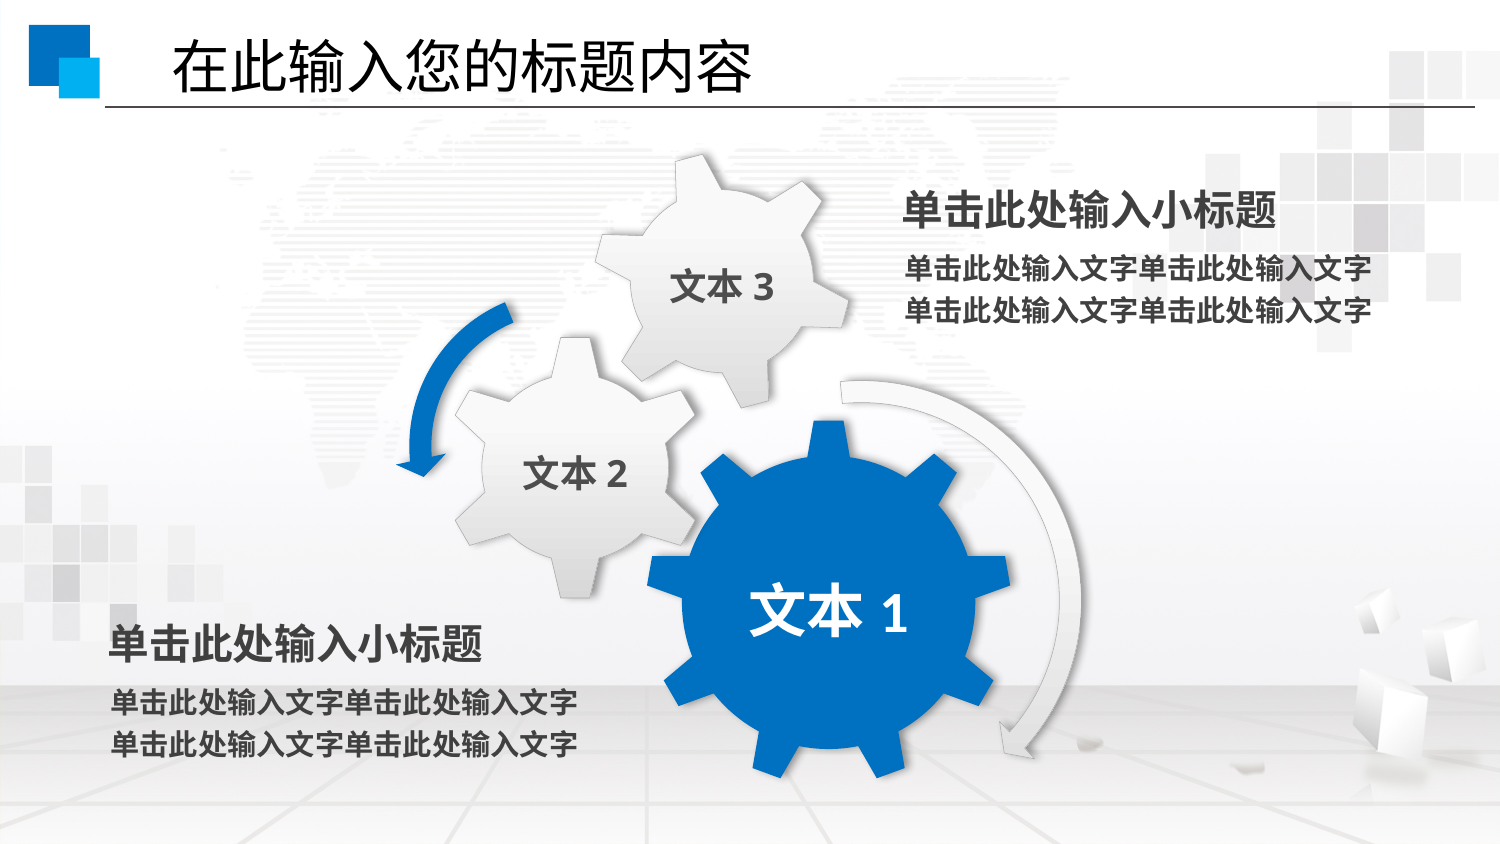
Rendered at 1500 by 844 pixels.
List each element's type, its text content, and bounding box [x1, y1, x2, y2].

text_box 单击此处输入小标题 [107, 608, 518, 667]
text_box 文本3 [594, 154, 849, 409]
text_box 在此输入您的标题内容 [156, 22, 793, 108]
text_box 文本2 [455, 337, 696, 598]
text_box [395, 302, 514, 477]
text_box 文本1 [647, 420, 1011, 779]
text_box [840, 380, 1082, 759]
text_box 单击此处输入小标题 [901, 174, 1312, 234]
text_box 单击此处输入文字单击此处输入文字 单击此处输入文字单击此处输入文字 [889, 236, 1424, 336]
text_box 单击此处输入文字单击此处输入文字 单击此处输入文字单击此处输入文字 [95, 669, 630, 769]
picture [0, 0, 1500, 844]
